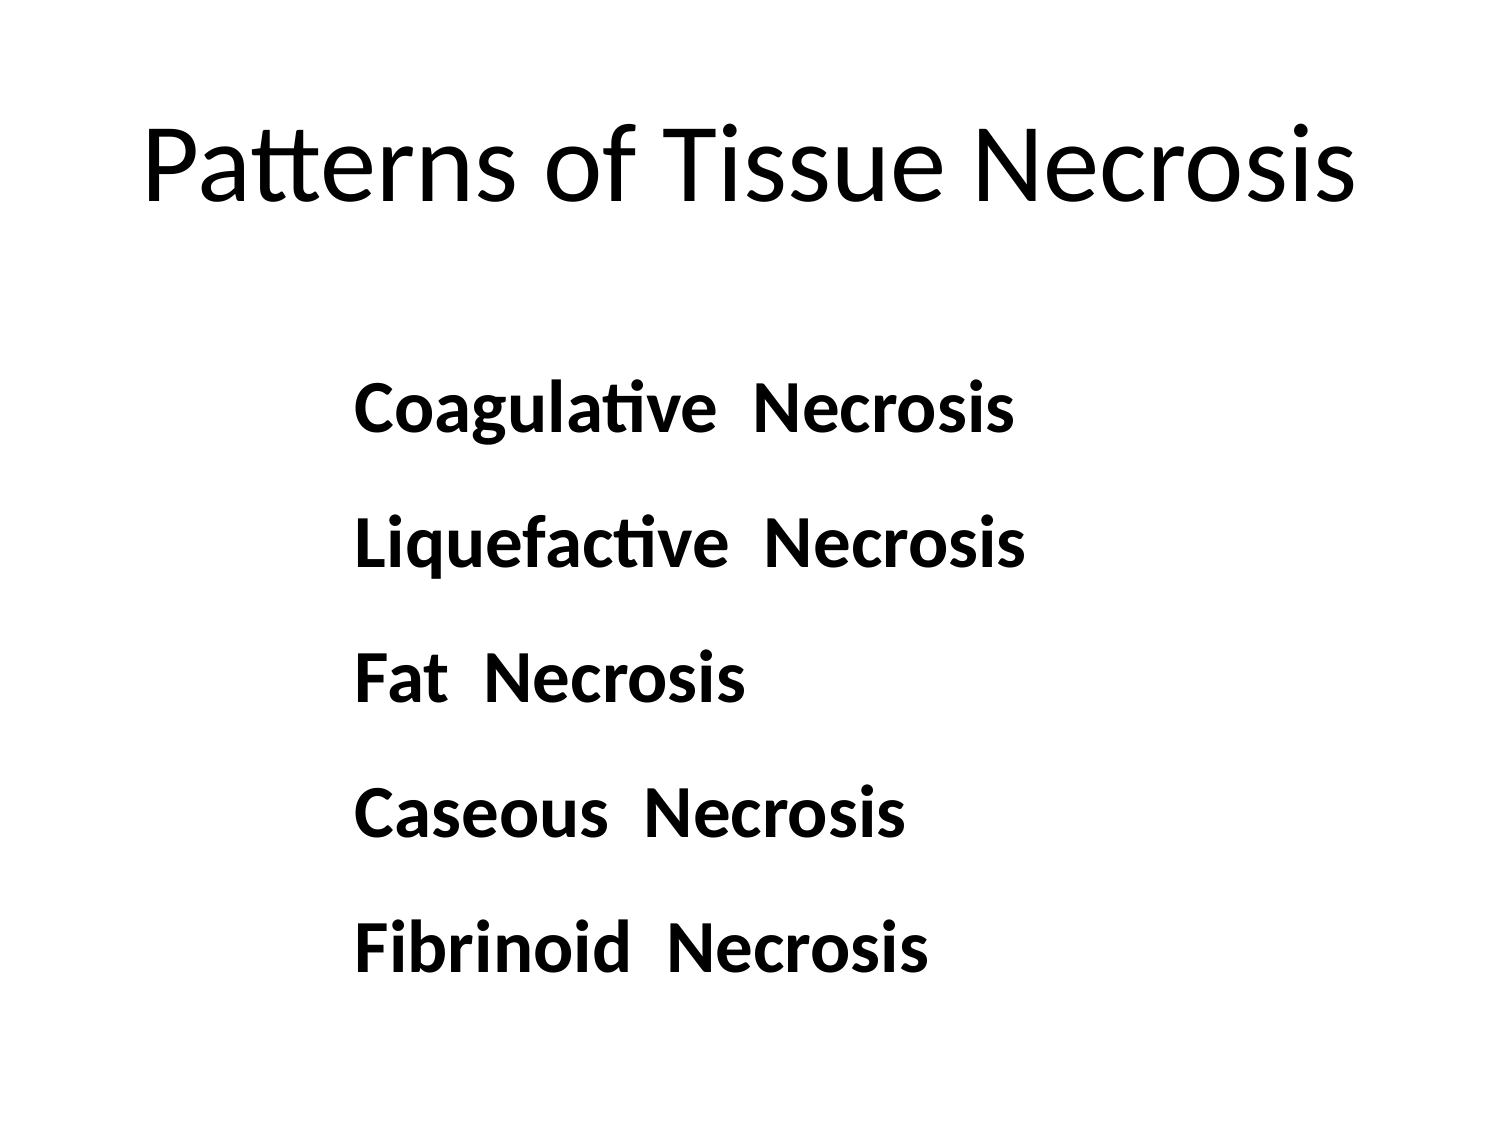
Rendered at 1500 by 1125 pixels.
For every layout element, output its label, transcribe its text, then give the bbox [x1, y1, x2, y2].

title Patterns of Tissue Necrosis [50, 62, 1450, 250]
subtitle Coagulative Necrosis Liquefactive Necrosis Fat Necrosis Caseous Necrosis Fibrinoid Necrosis [340, 350, 1178, 1038]
